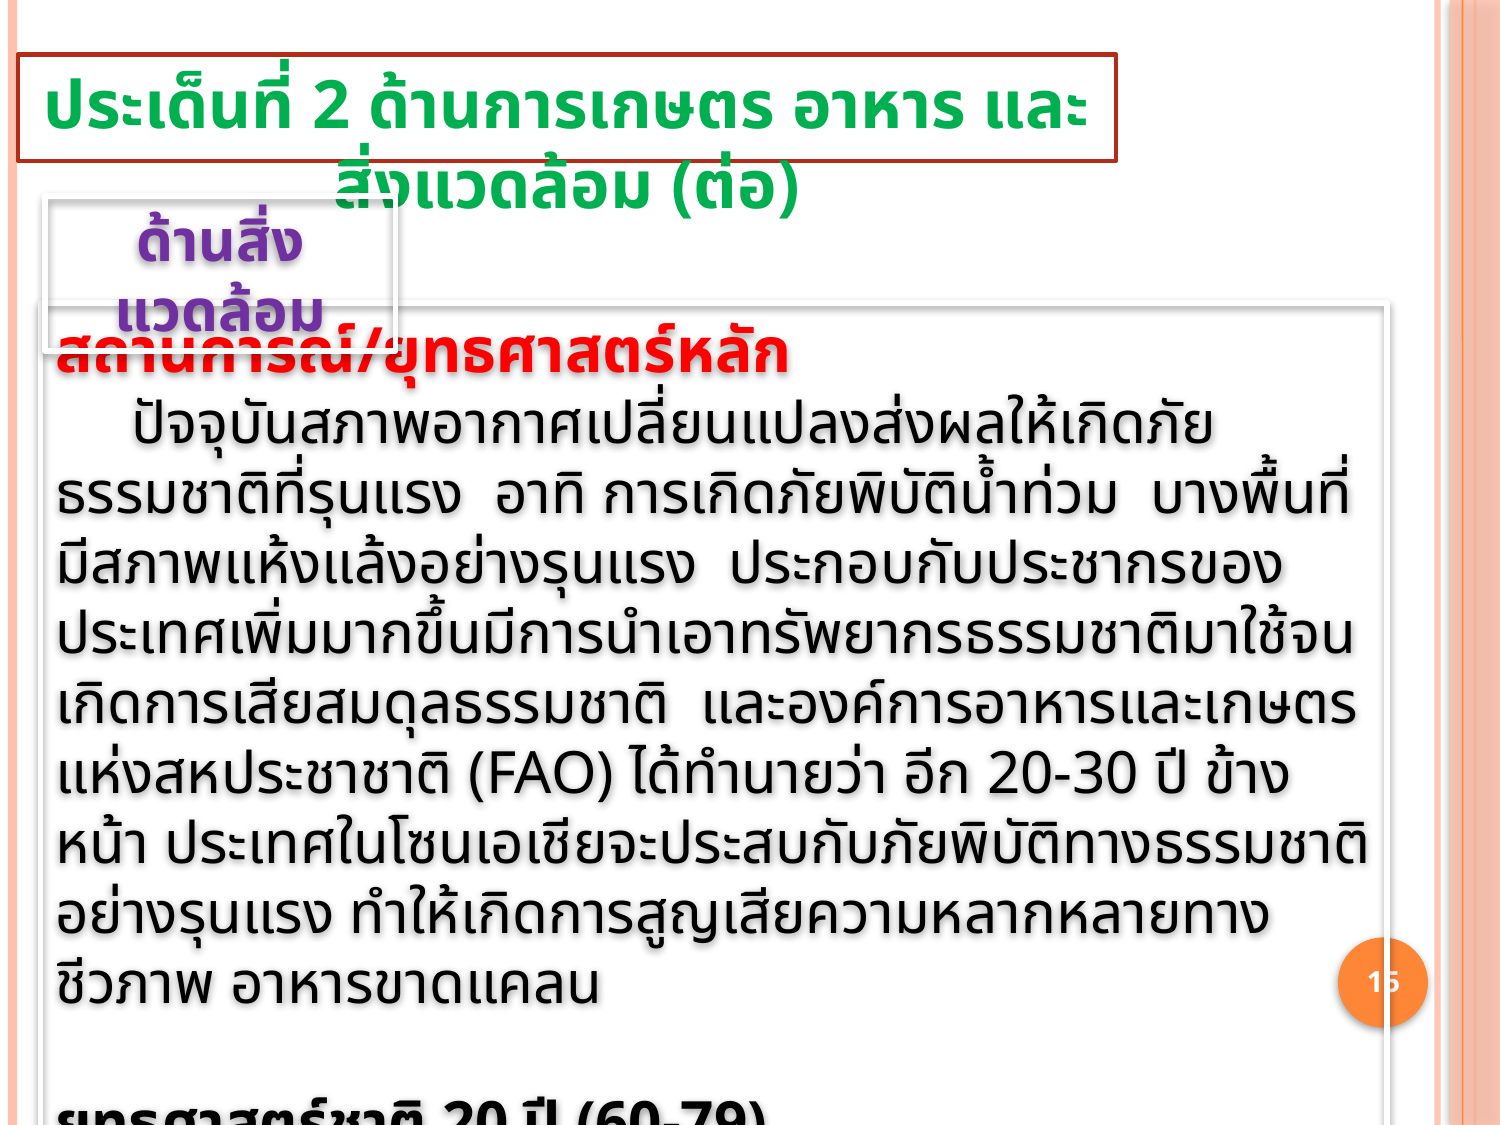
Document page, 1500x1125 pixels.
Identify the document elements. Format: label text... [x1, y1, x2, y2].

text_box ประเด็นที่ 2 ด้านการเกษตร อาหาร และสิ่งแวดล้อม (ต่อ) [16, 52, 1118, 163]
slide_number 15 [1333, 940, 1434, 1027]
text_box ด้านสิ่งแวดล้อม [42, 193, 398, 354]
text_box สถานการณ์/ยุทธศาสตร์หลัก ปัจจุบันสภาพอากาศเปลี่ยนแปลงส่งผลให้เกิดภัยธรรมชาติที่รุนแรง อาทิ การเกิดภัยพิบัติน้ำท่วม บางพื้นที่ มีสภาพแห้งแล้งอย่างรุนแรง ประกอบกับประชากรของประเทศเพิ่มมากขึ้นมีการนำเอาทรัพยากรธรรมชาติมาใช้จนเกิดการเสียสมดุลธรรมชาติ และองค์การอาหารและเกษตรแห่งสหประชาชาติ (FAO) ได้ทำนายว่า อีก 20-30 ปี ข้างหน้า ประเทศในโซนเอเชียจะประสบกับภัยพิบัติทางธรรมชาติอย่างรุนแรง ทำให้เกิดการสูญเสียความหลากหลายทางชีวภาพ อาหารขาดแคลน ยุทธศาสตร์ชาติ 20 ปี (60-79) 1. ยุทธศาสตร์การพัฒนาและเสริมสร้างศักยภาพคน 2. การสร้างการเติบโตบนคุณภาพชีวิตที่เป็นมิตรกับสิ่งแวดล้อม [38, 300, 1390, 1125]
